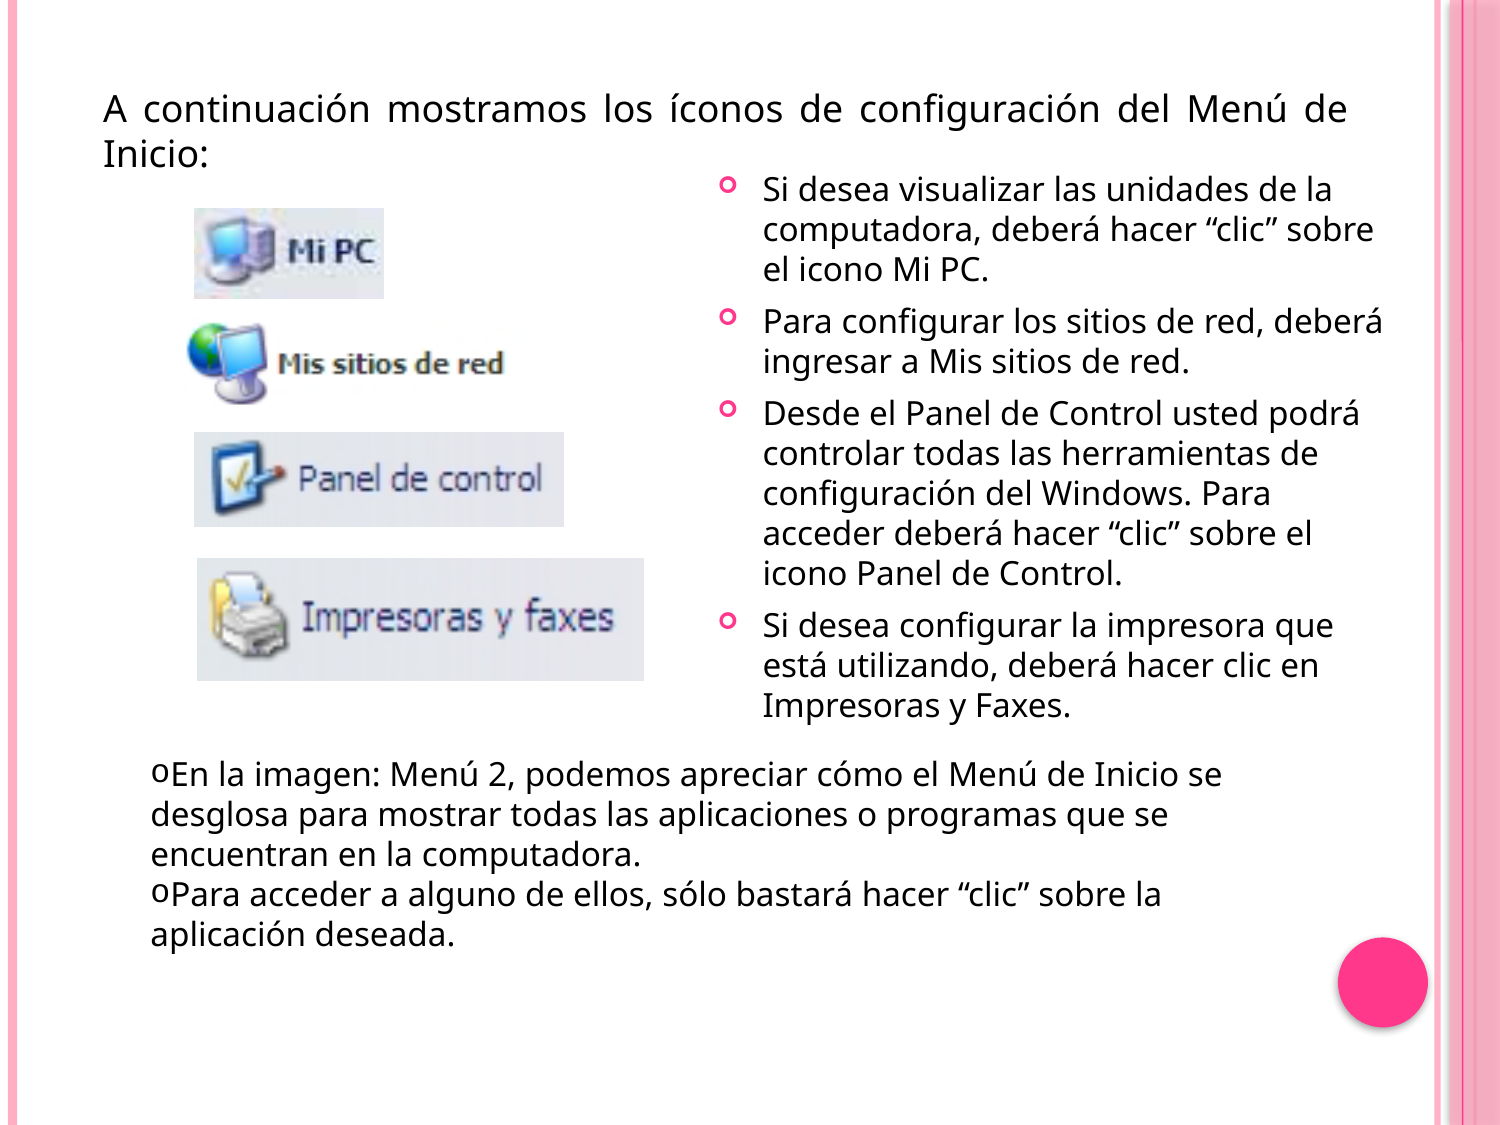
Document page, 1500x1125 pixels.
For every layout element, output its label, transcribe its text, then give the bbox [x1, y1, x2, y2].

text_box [182, 207, 645, 682]
text_box A continuación mostramos los íconos de configuración del Menú de Inicio: [88, 78, 1365, 183]
text_box En la imagen: Menú 2, podemos apreciar cómo el Menú de Inicio se desglosa para mostrar todas las aplicaciones o programas que se encuentran en la computadora. Para acceder a alguno de ellos, sólo bastará hacer “clic” sobre la aplicación deseada. [135, 746, 1294, 961]
list Si desea visualizar las unidades de la computadora, deberá hacer “clic” sobre el icono Mi PC. Para configurar los sitios de red, deberá ingresar a Mis sitios de red. Desde el Panel de Control usted podrá controlar todas las herramientas de configuración del Windows. Para acceder deberá hacer “clic” sobre el icono Panel de Control. Si desea configurar la impresora que está utilizando, deberá hacer clic en Impresoras y Faxes. [702, 160, 1408, 752]
